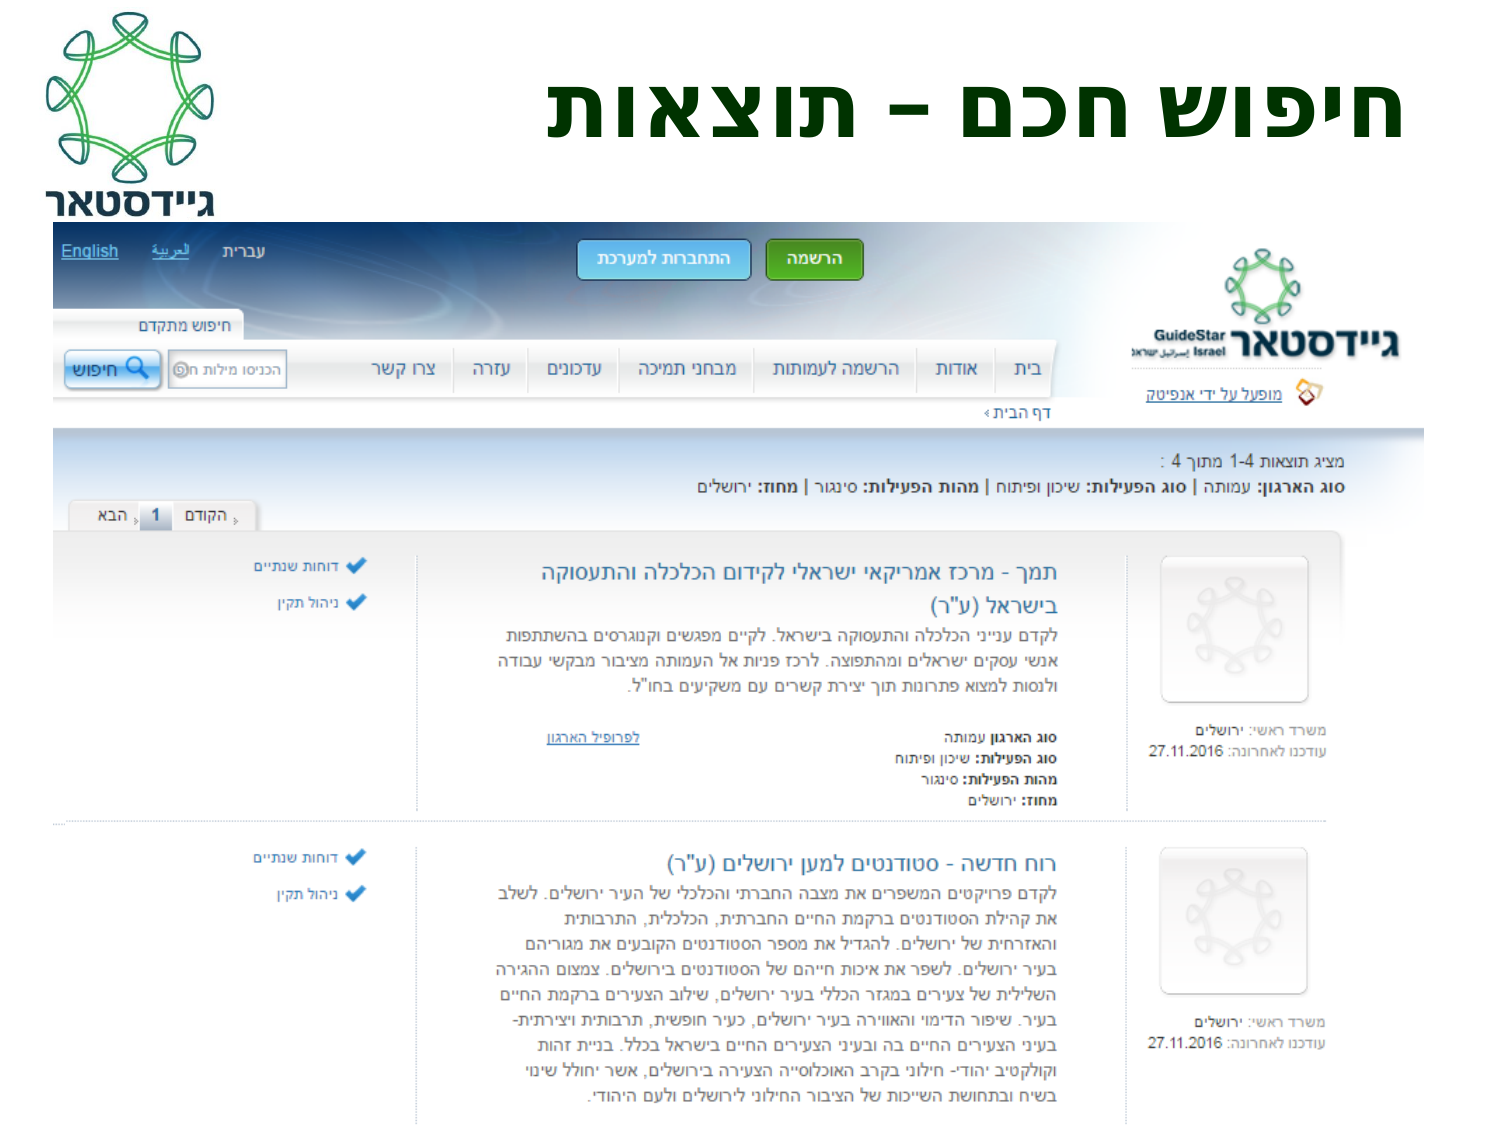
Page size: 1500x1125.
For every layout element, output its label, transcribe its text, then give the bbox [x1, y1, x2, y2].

text_box חיפוש חכם – תוצאות [255, 7, 1425, 195]
picture [5, 7, 255, 221]
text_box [52, 221, 1424, 1125]
